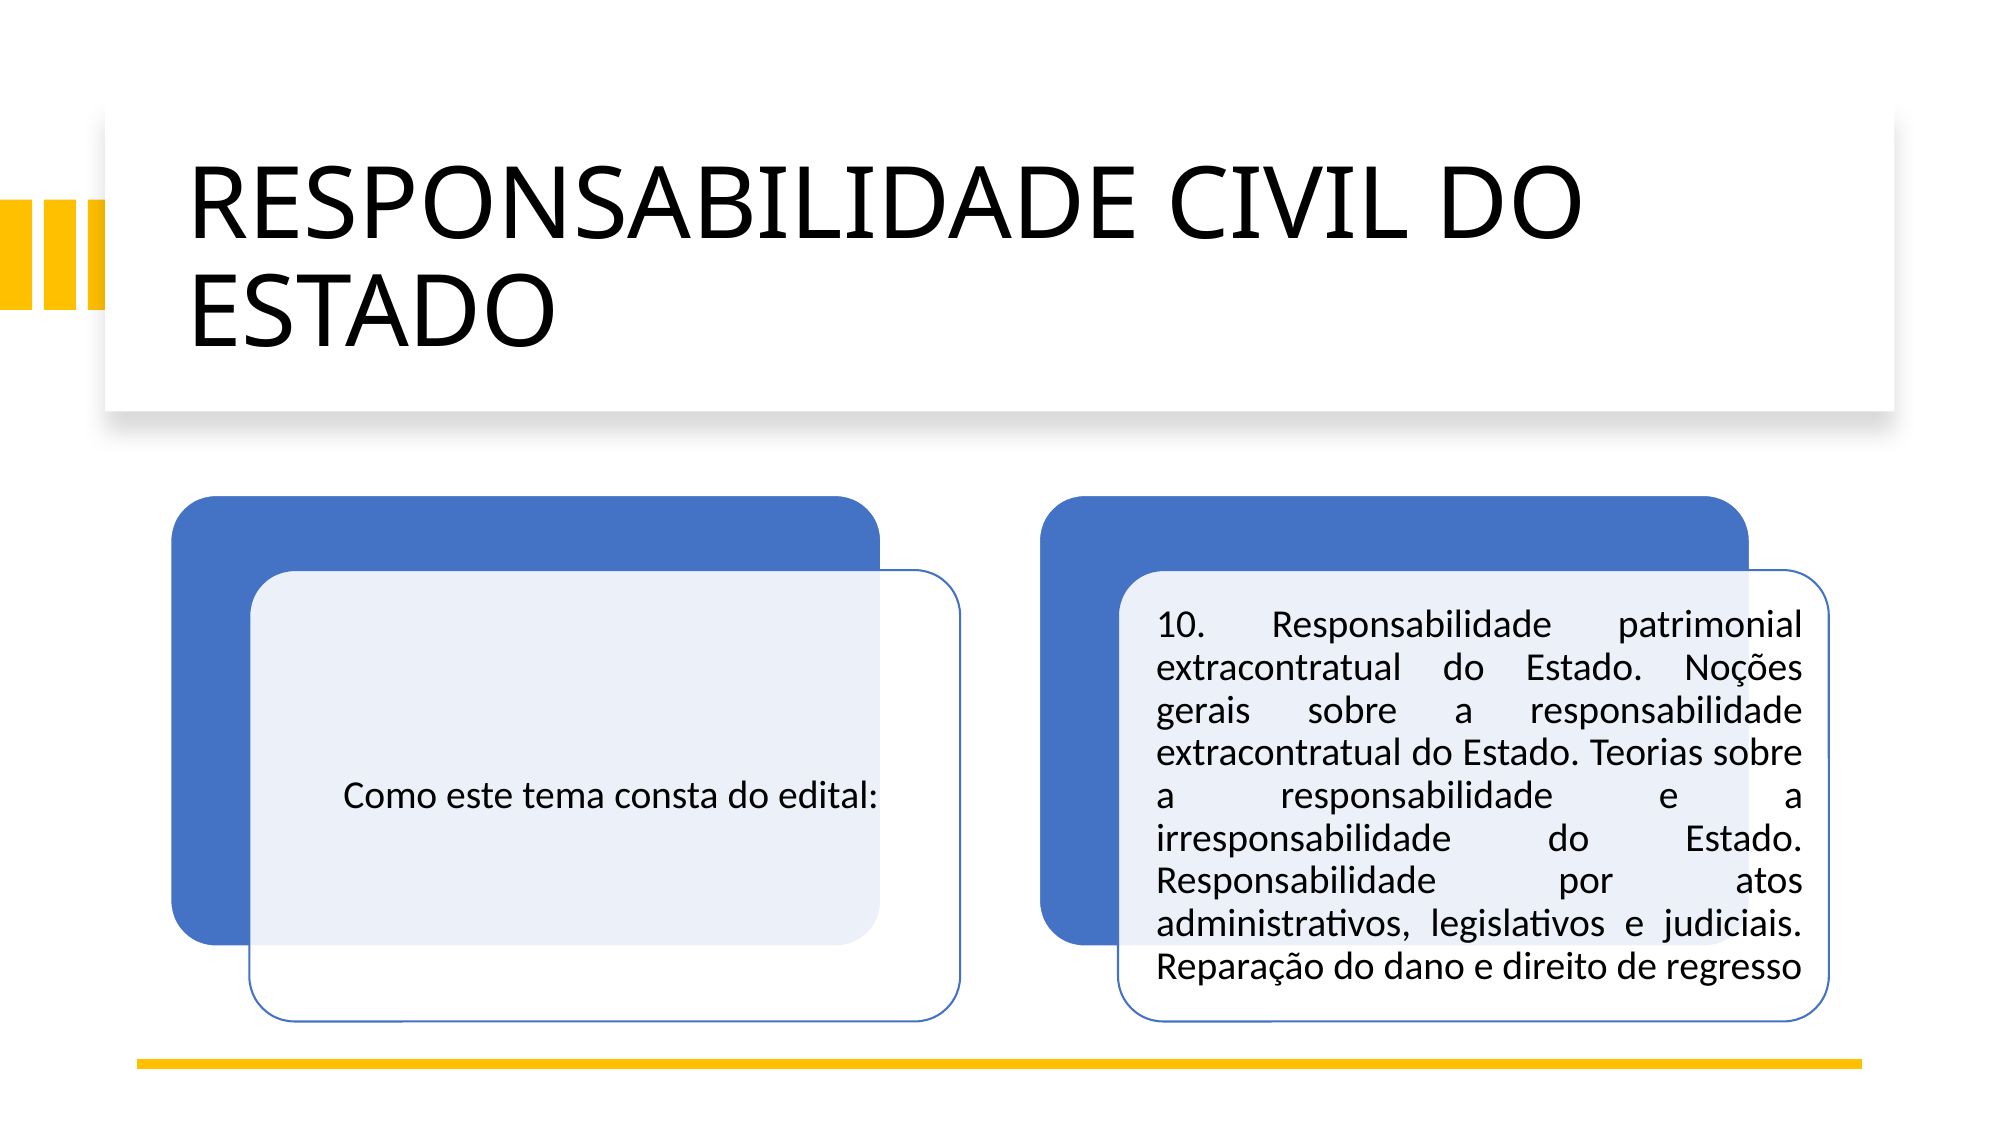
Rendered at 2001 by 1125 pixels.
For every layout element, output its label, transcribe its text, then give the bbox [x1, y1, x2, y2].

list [148, 494, 1851, 1022]
text_box [104, 100, 1895, 412]
title RESPONSABILIDADE CIVIL DO ESTADO [171, 132, 1840, 388]
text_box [0, 199, 120, 311]
text_box [0, 0, 2000, 1125]
